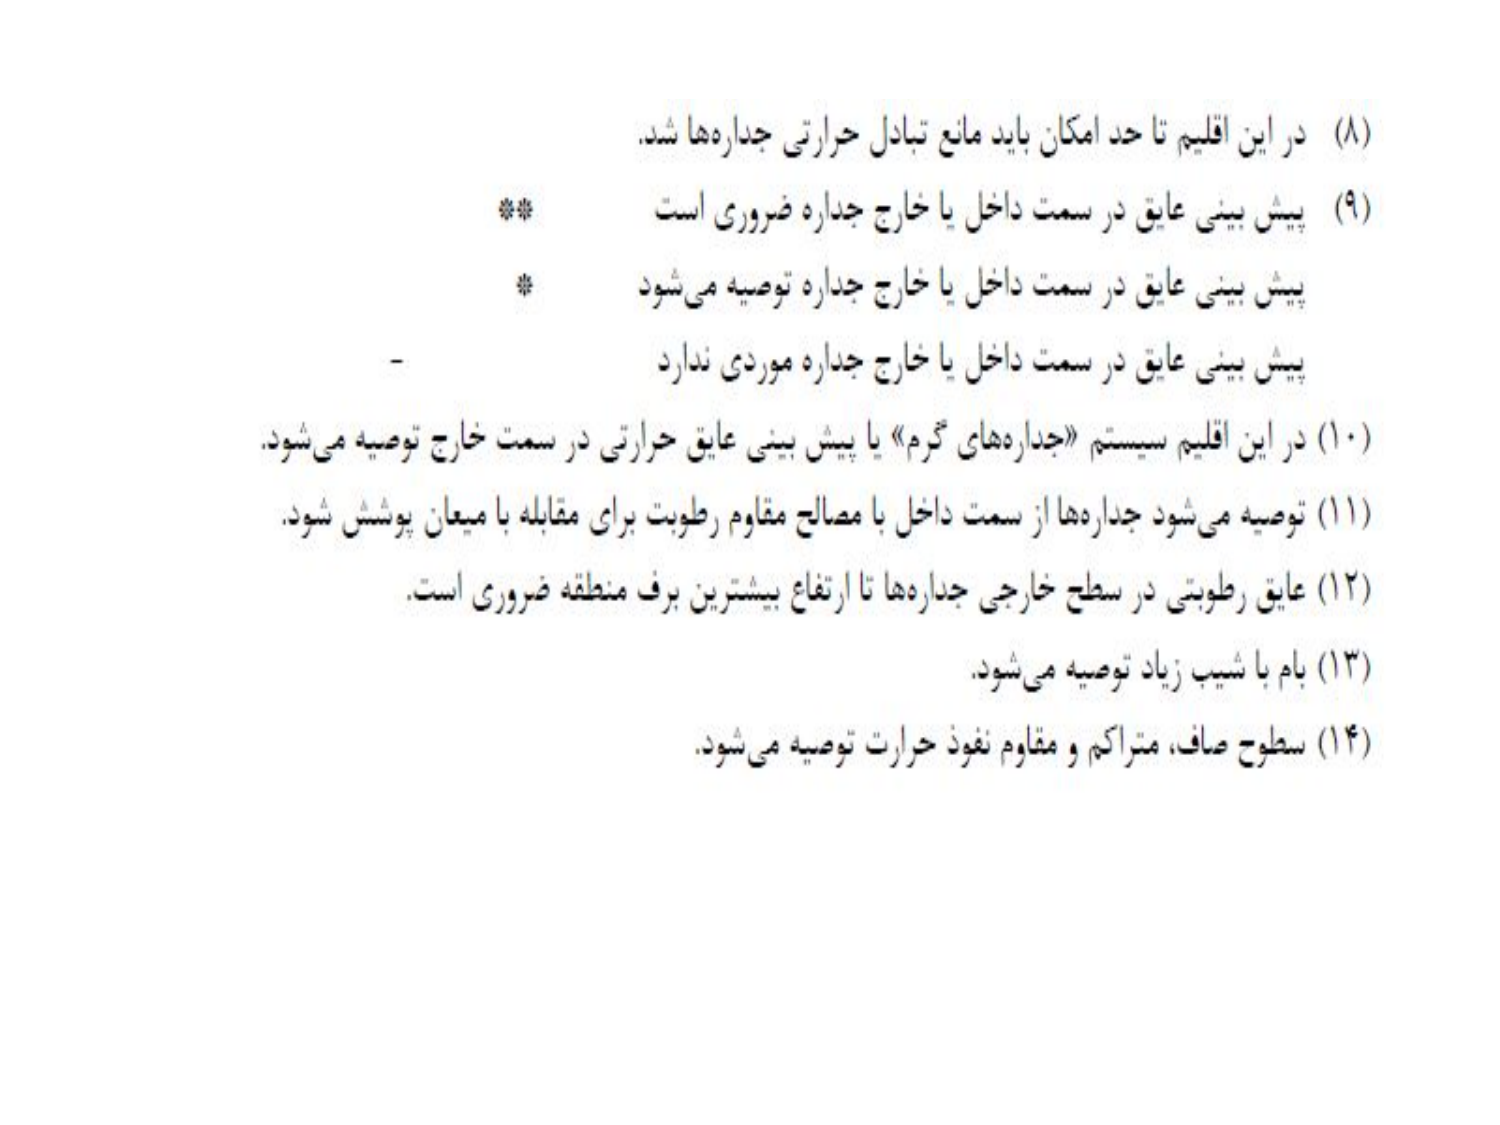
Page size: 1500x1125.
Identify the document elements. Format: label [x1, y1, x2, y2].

picture [4, 99, 1500, 926]
